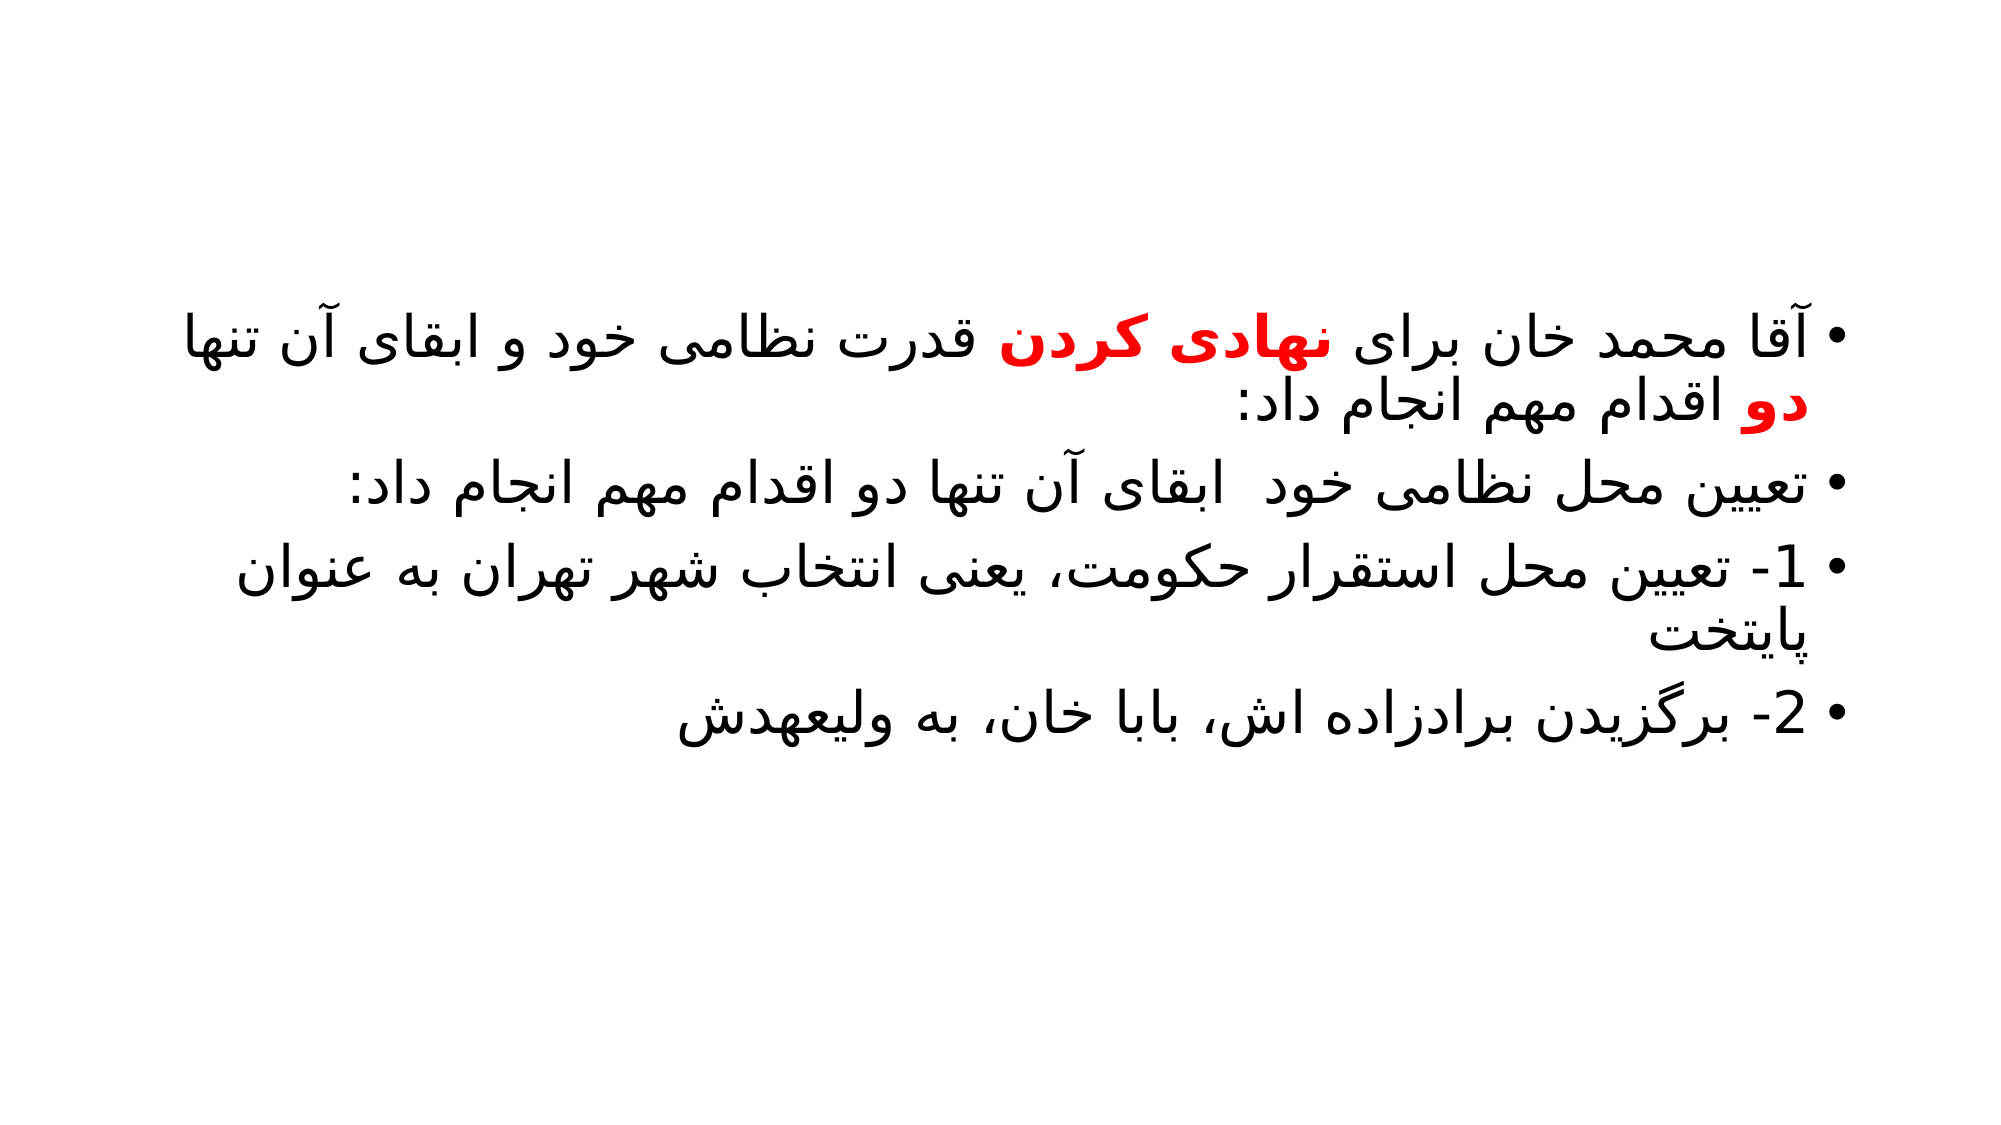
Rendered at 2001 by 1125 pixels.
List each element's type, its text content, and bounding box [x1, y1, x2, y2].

list آقا محمد خان برای نهادی کردن قدرت نظامی خود و ابقای آن تنها دو اقدام مهم انجام داد: تعیین محل نظامی خود ابقای آن تنها دو اقدام مهم انجام داد: 1- تعیین محل استقرار حکومت، یعنی انتخاب شهر تهران به عنوان پایتخت 2- برگزیدن برادزاده اش، بابا خان، به ولیعهدش [137, 299, 1863, 1014]
